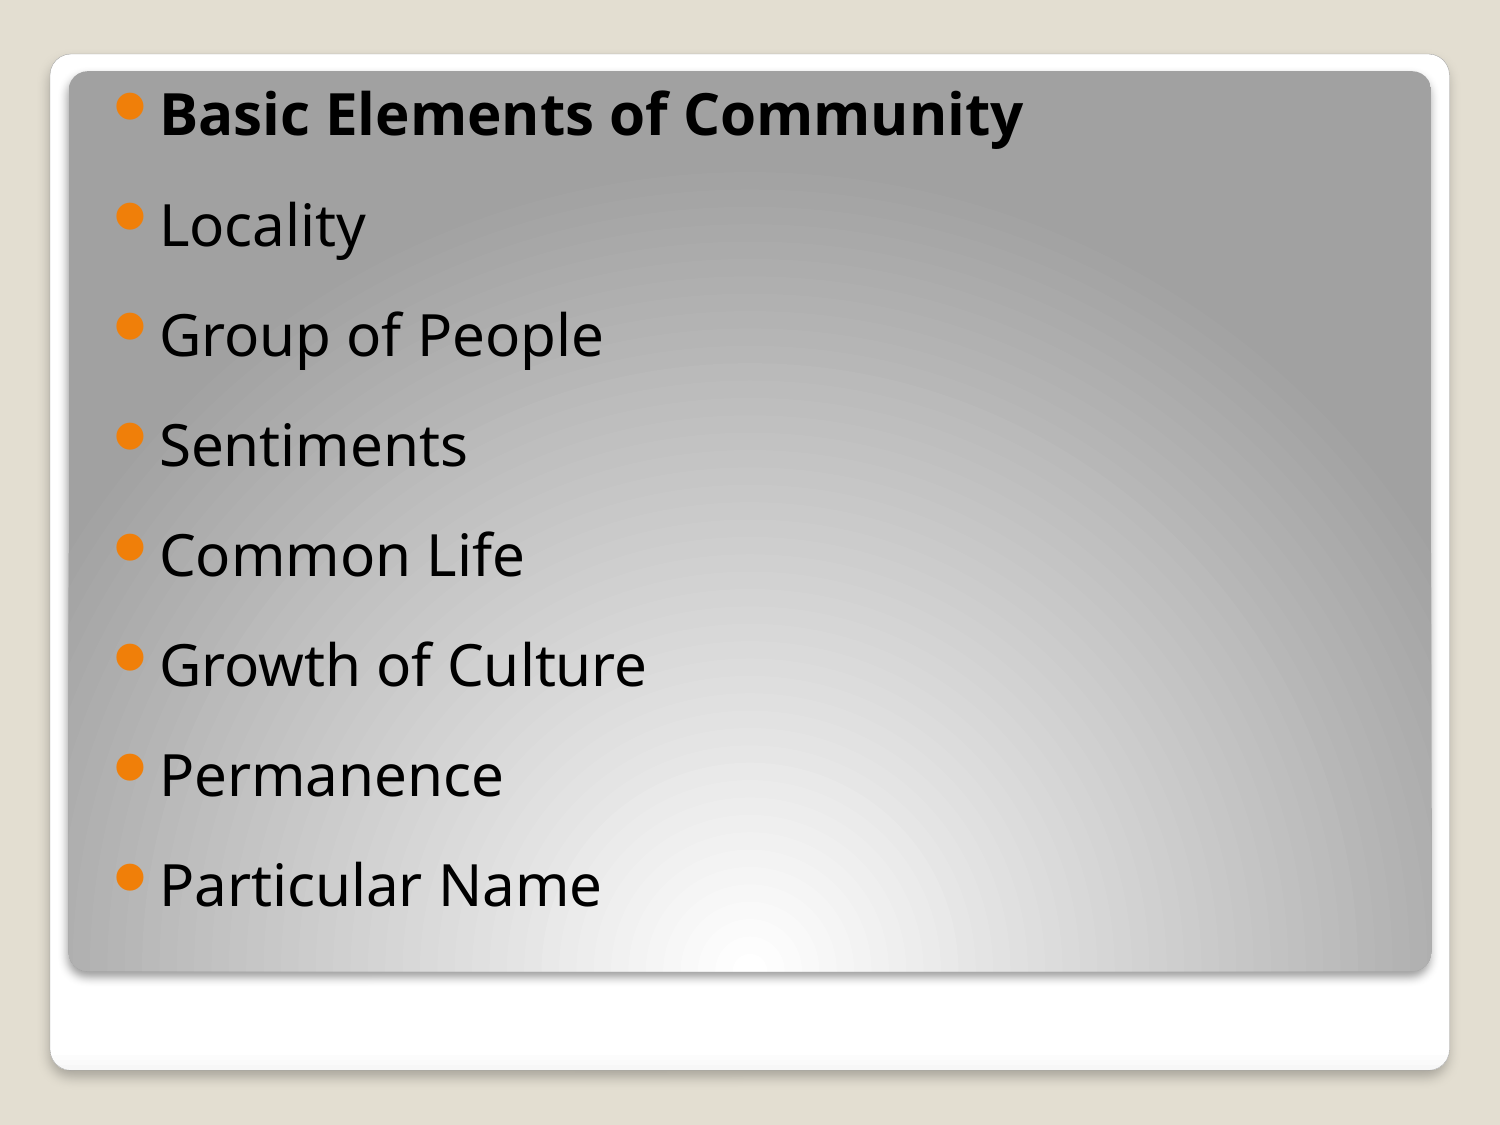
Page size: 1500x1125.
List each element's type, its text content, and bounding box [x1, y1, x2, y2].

list Basic Elements of Community Locality Group of People Sentiments Common Life Growth of Culture Permanence Particular Name [82, 62, 1425, 975]
